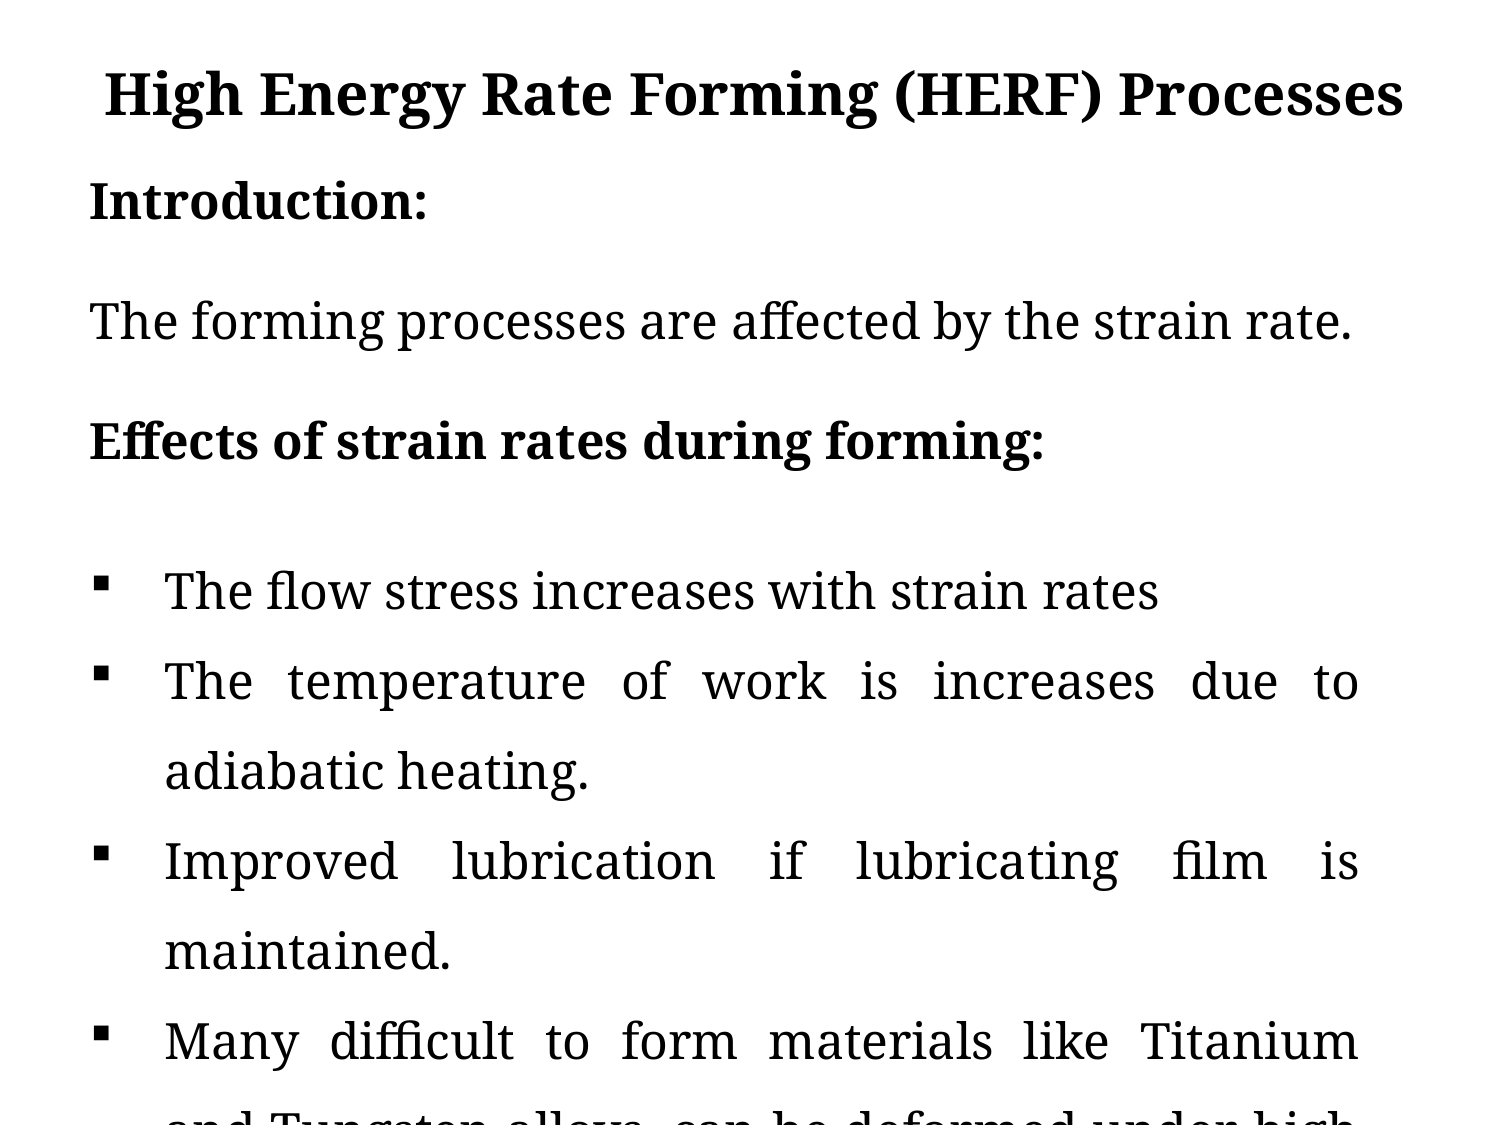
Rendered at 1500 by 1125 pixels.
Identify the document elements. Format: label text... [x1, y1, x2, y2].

text_box High Energy Rate Forming (HERF) Processes [89, 50, 1420, 135]
text_box Introduction: The forming processes are affected by the strain rate. Effects of strain rates during forming: The flow stress increases with strain rates The temperature of work is increases due to adiabatic heating. Improved lubrication if lubricating film is maintained. Many difficult to form materials like Titanium and Tungsten alloys, can be deformed under high strain rates. [75, 162, 1375, 1125]
